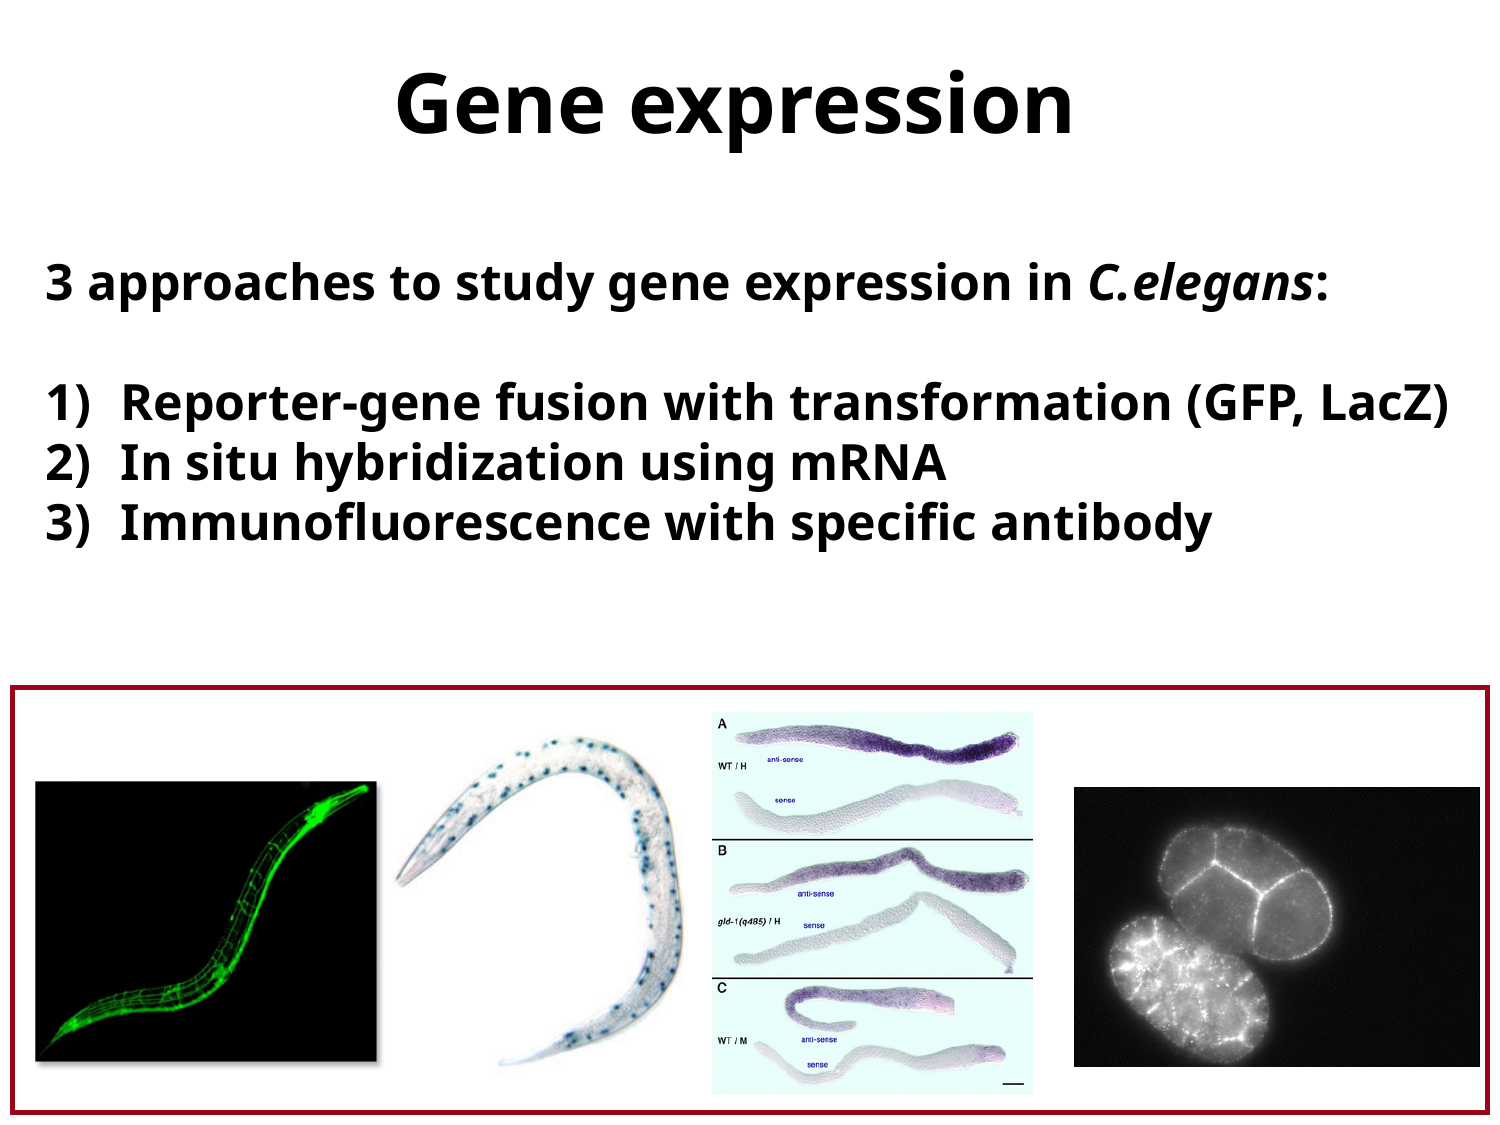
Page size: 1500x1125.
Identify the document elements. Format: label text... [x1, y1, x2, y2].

picture [24, 724, 688, 1076]
text_box Gene expression [378, 42, 1092, 158]
text_box 3 approaches to study gene expression in C.elegans: Reporter-gene fusion with transformation (GFP, LacZ) In situ hybridization using mRNA Immunofluorescence with specific antibody [30, 243, 1495, 559]
text_box [12, 687, 1488, 1113]
picture [712, 712, 1033, 1096]
picture [1074, 787, 1480, 1068]
